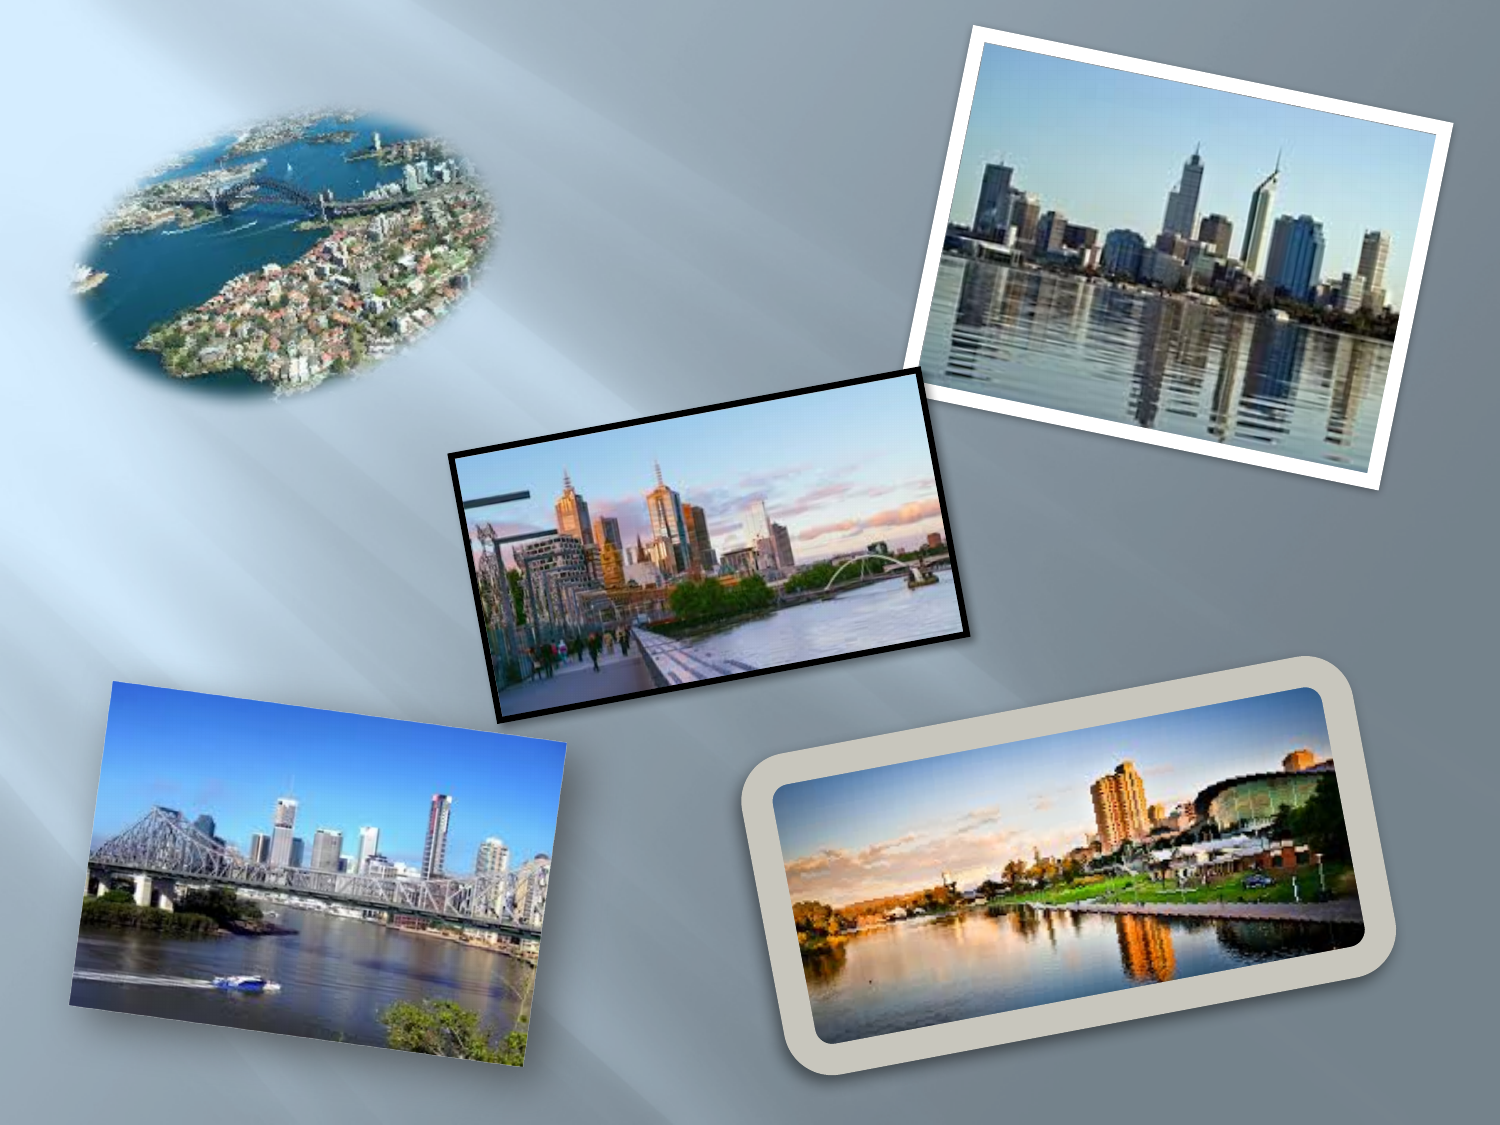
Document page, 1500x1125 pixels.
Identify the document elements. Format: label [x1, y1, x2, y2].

picture [69, 44, 1436, 1066]
list [52, 101, 517, 410]
picture [773, 688, 1364, 1043]
